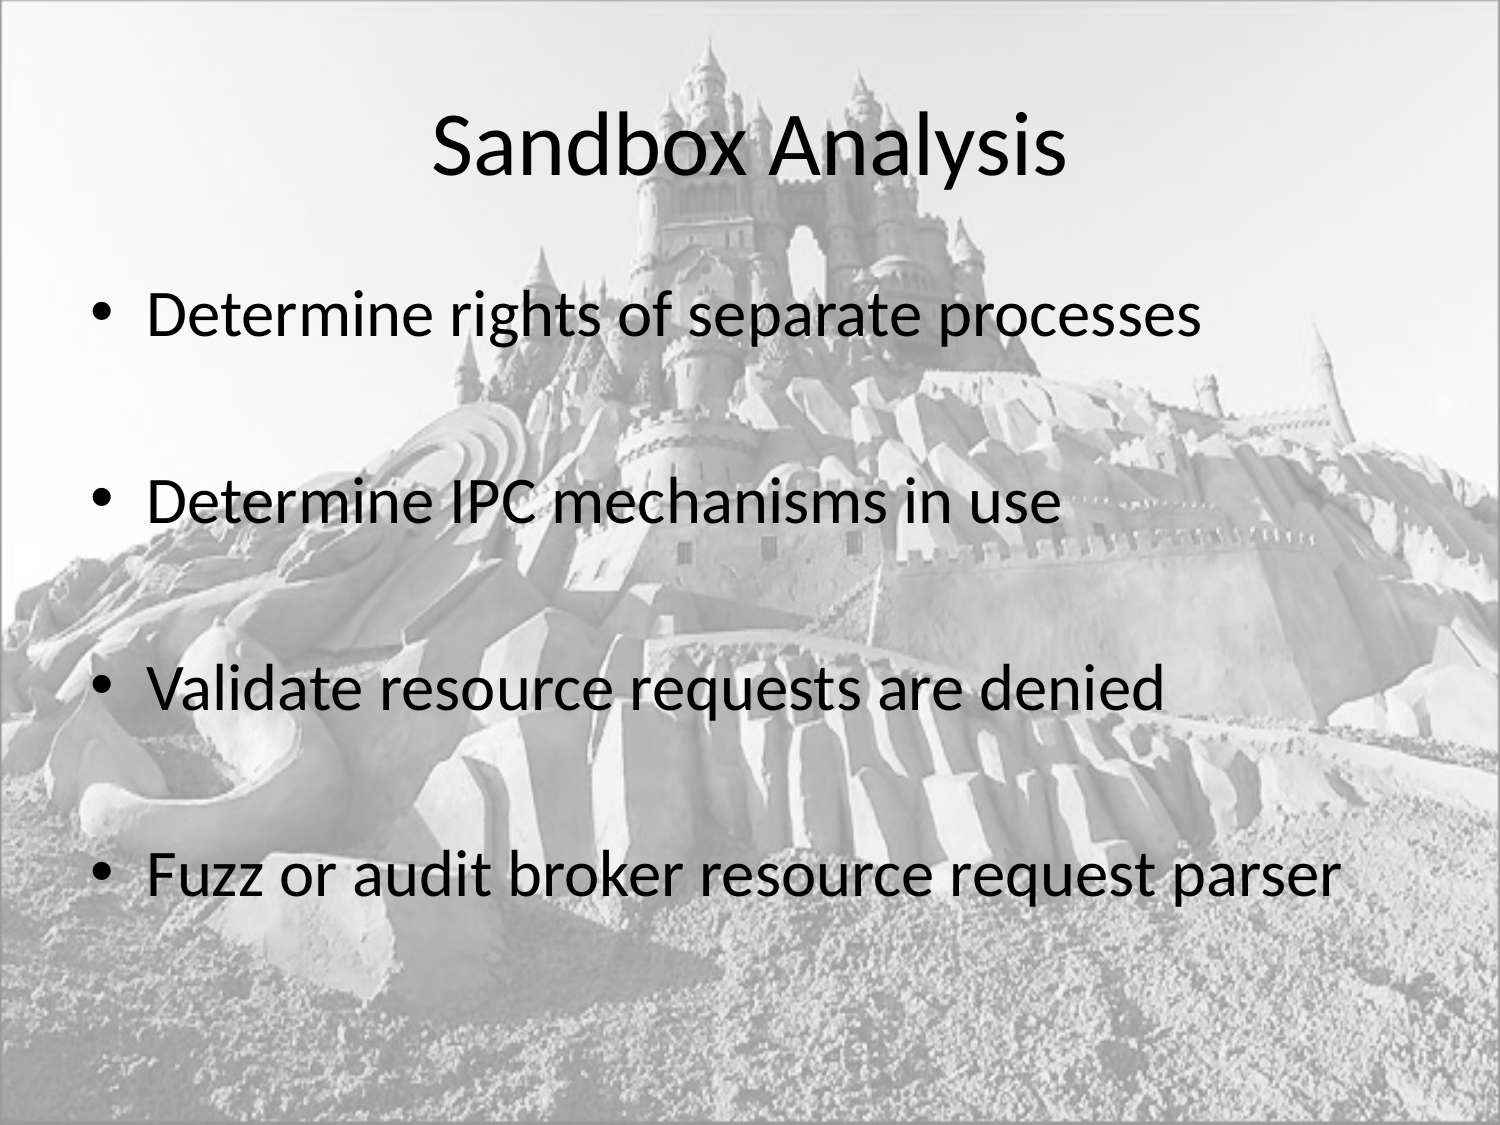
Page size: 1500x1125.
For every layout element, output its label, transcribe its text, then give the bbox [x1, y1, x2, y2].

title Future Potential [0, 0, 1500, 1125]
list Determine rights of separate processes Determine IPC mechanisms in use Validate resource requests are denied Fuzz or audit broker resource request parser [75, 262, 1425, 1005]
title Sandbox Analysis [75, 45, 1425, 233]
